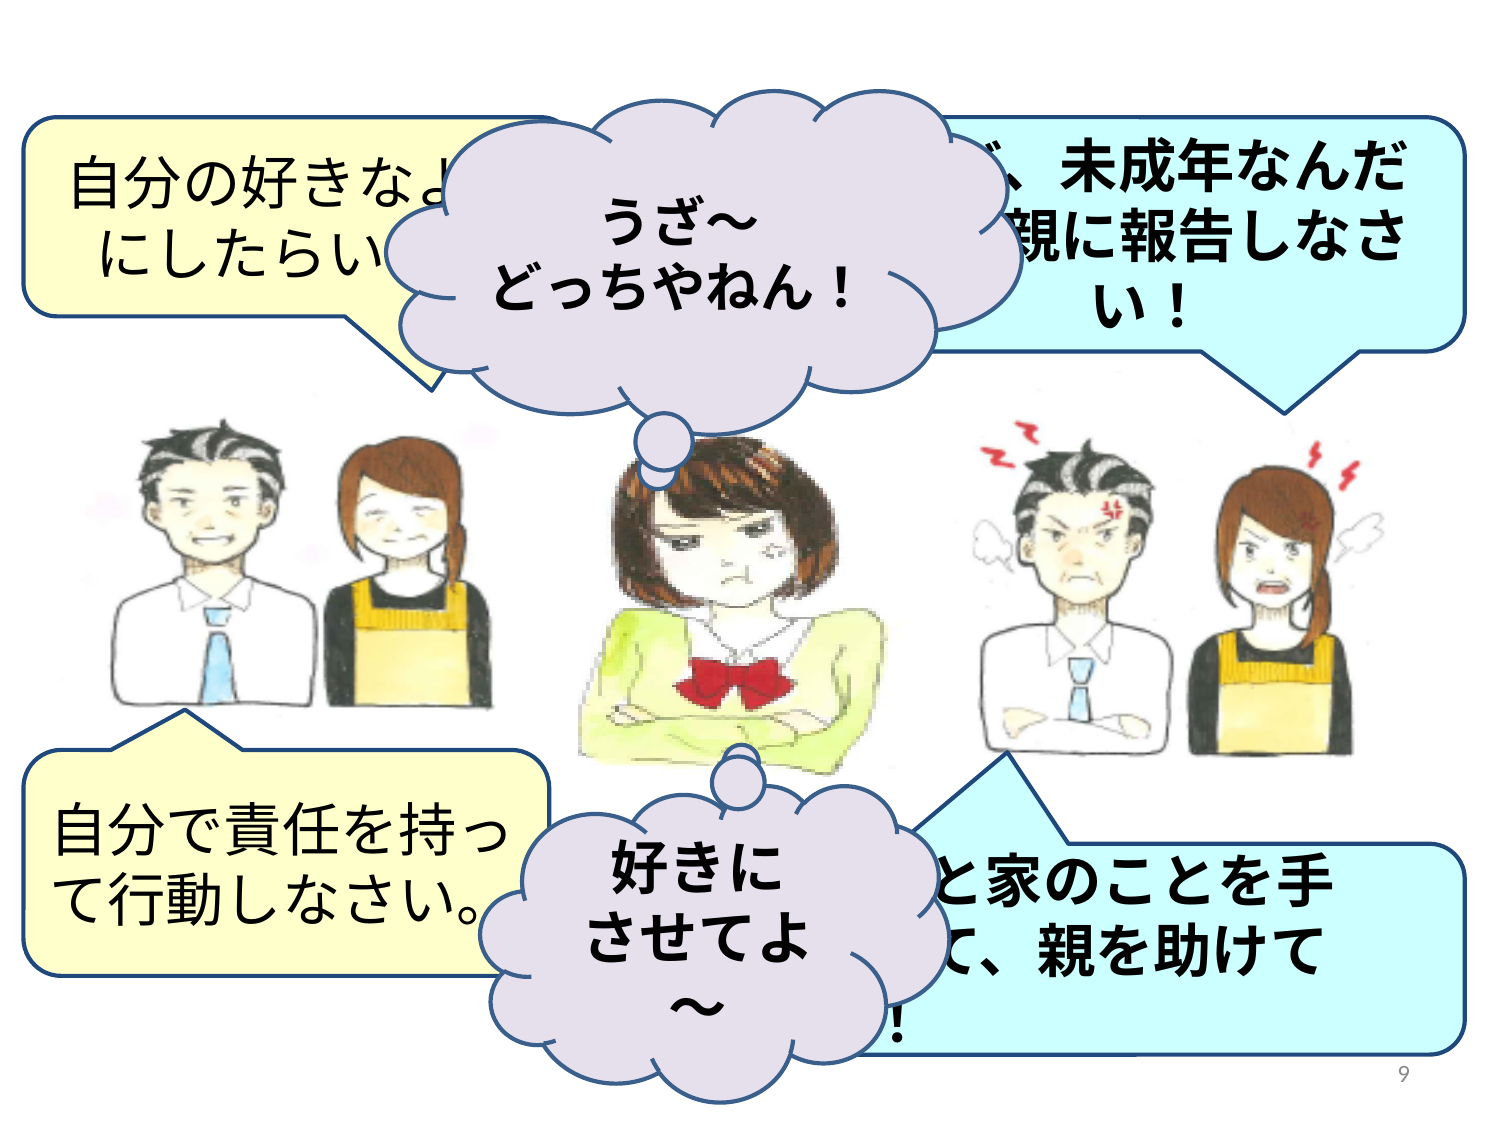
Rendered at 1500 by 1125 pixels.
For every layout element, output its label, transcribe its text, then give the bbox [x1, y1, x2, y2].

slide_number 9 [1074, 1042, 1425, 1103]
picture [52, 348, 526, 748]
text_box うざ～ どっちやねん！ [383, 88, 1024, 427]
text_box まだ、未成年なんだから親に報告しなさい！ [933, 115, 1467, 369]
picture [946, 371, 1398, 785]
text_box 好きに させてよ～ [477, 792, 952, 1105]
text_box 自分の好きなようにしたらいい。 [21, 115, 559, 347]
text_box もっと家のことを手伝って、親を助けてよ！ [859, 793, 1467, 1057]
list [557, 429, 950, 783]
text_box 自分で責任を持って行動しなさい。 [21, 750, 552, 978]
